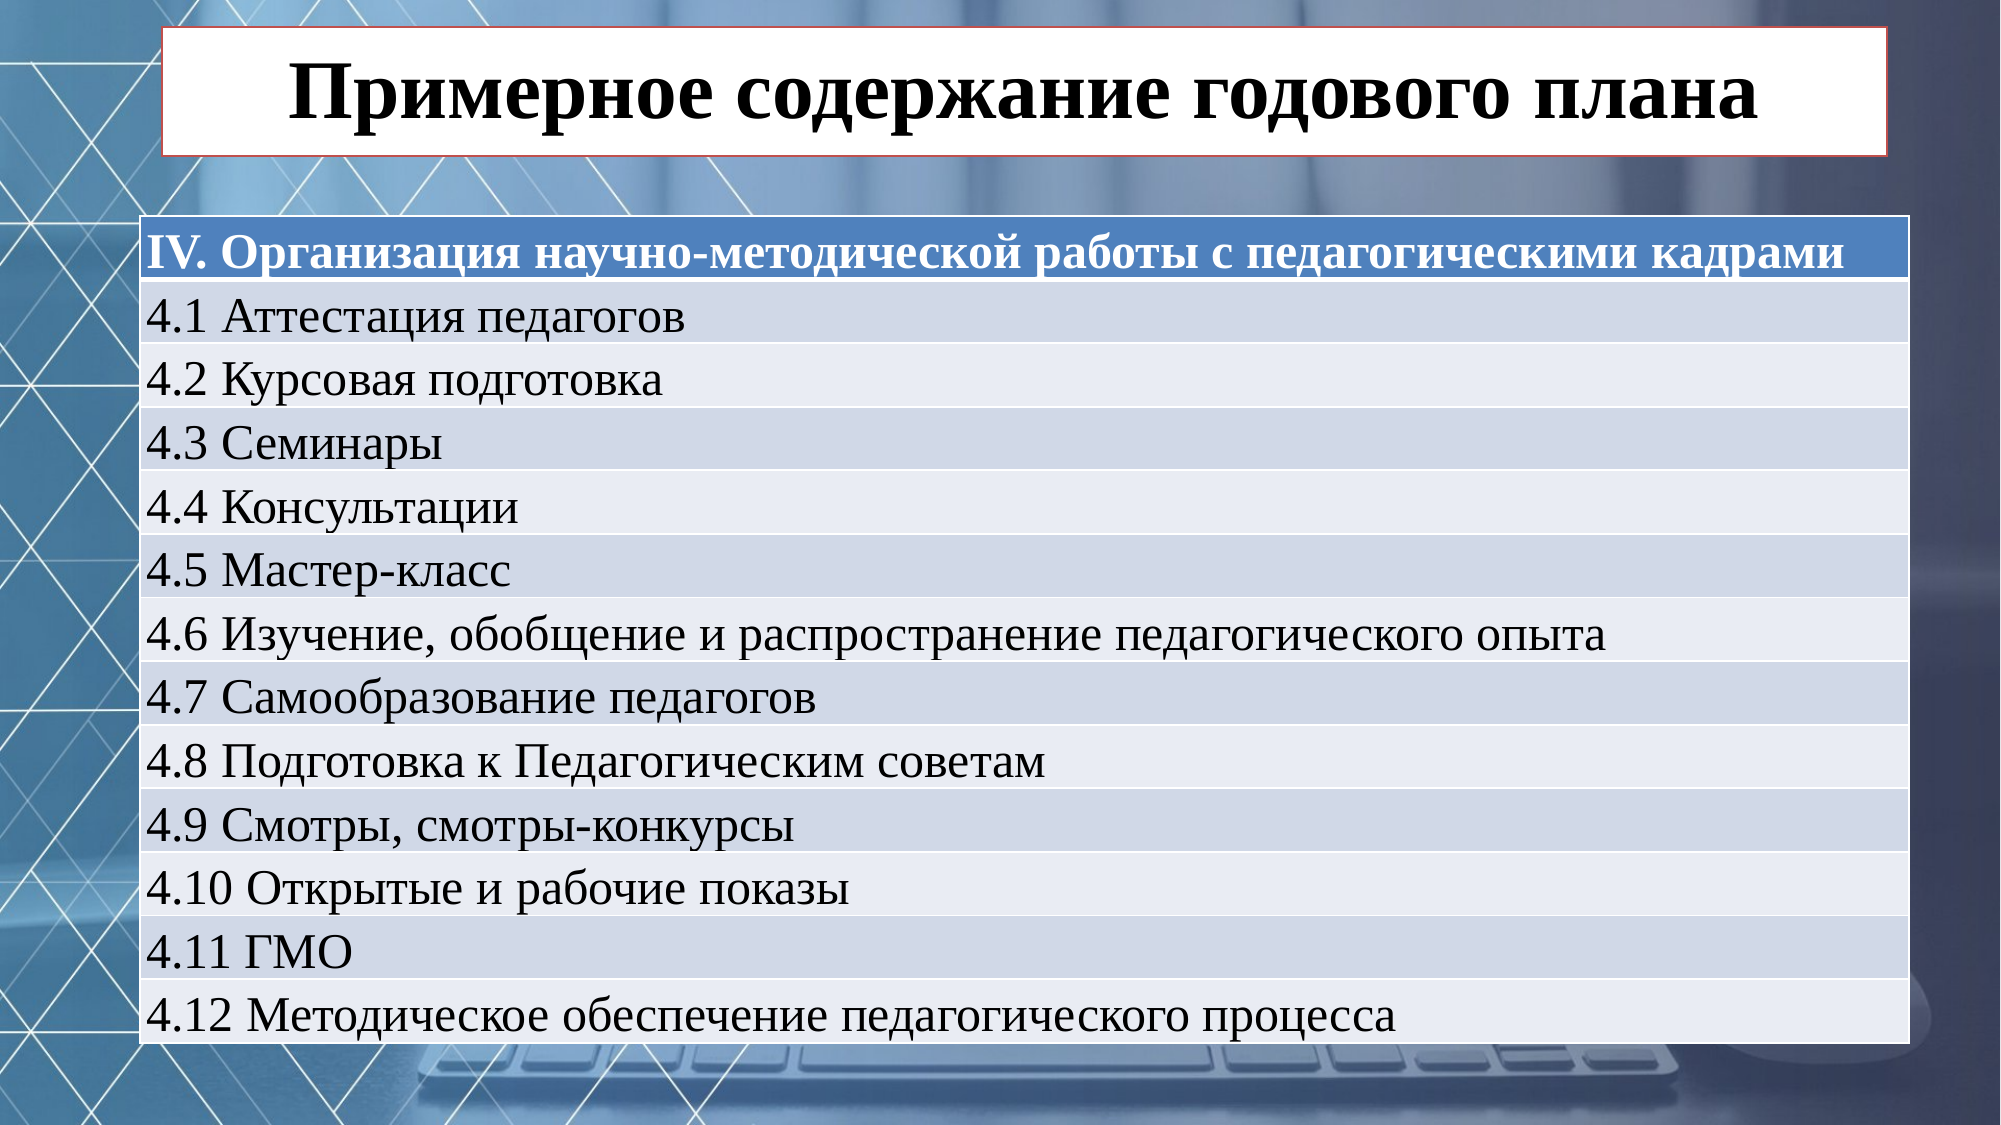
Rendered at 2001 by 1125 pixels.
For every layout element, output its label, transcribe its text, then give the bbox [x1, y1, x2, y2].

table_cell 4.12 Методическое обеспечение педагогического процесса [141, 980, 1908, 1042]
table_cell 4.8 Подготовка к Педагогическим советам [141, 726, 1908, 787]
table_cell 4.5 Мастер-класс [141, 535, 1908, 597]
table_cell 4.6 Изучение, обобщение и распространение педагогического опыта [141, 598, 1908, 660]
table_cell 4.1 Аттестация педагогов [141, 282, 1908, 342]
table_header IV. Организация научно-методической работы с педагогическими кадрами [141, 217, 1908, 277]
table_cell 4.10 Открытые и рабочие показы [141, 853, 1908, 915]
table_cell 4.7 Самообразование педагогов [141, 662, 1908, 724]
table_cell 4.3 Семинары [141, 408, 1908, 469]
table_cell 4.2 Курсовая подготовка [141, 344, 1908, 406]
table_cell 4.9 Смотры, смотры-конкурсы [141, 789, 1908, 851]
picture [0, 0, 2001, 1125]
table_cell 4.4 Консультации [141, 471, 1908, 533]
table_cell 4.11 ГМО [141, 916, 1908, 978]
title Примерное содержание годового плана [161, 26, 1888, 157]
